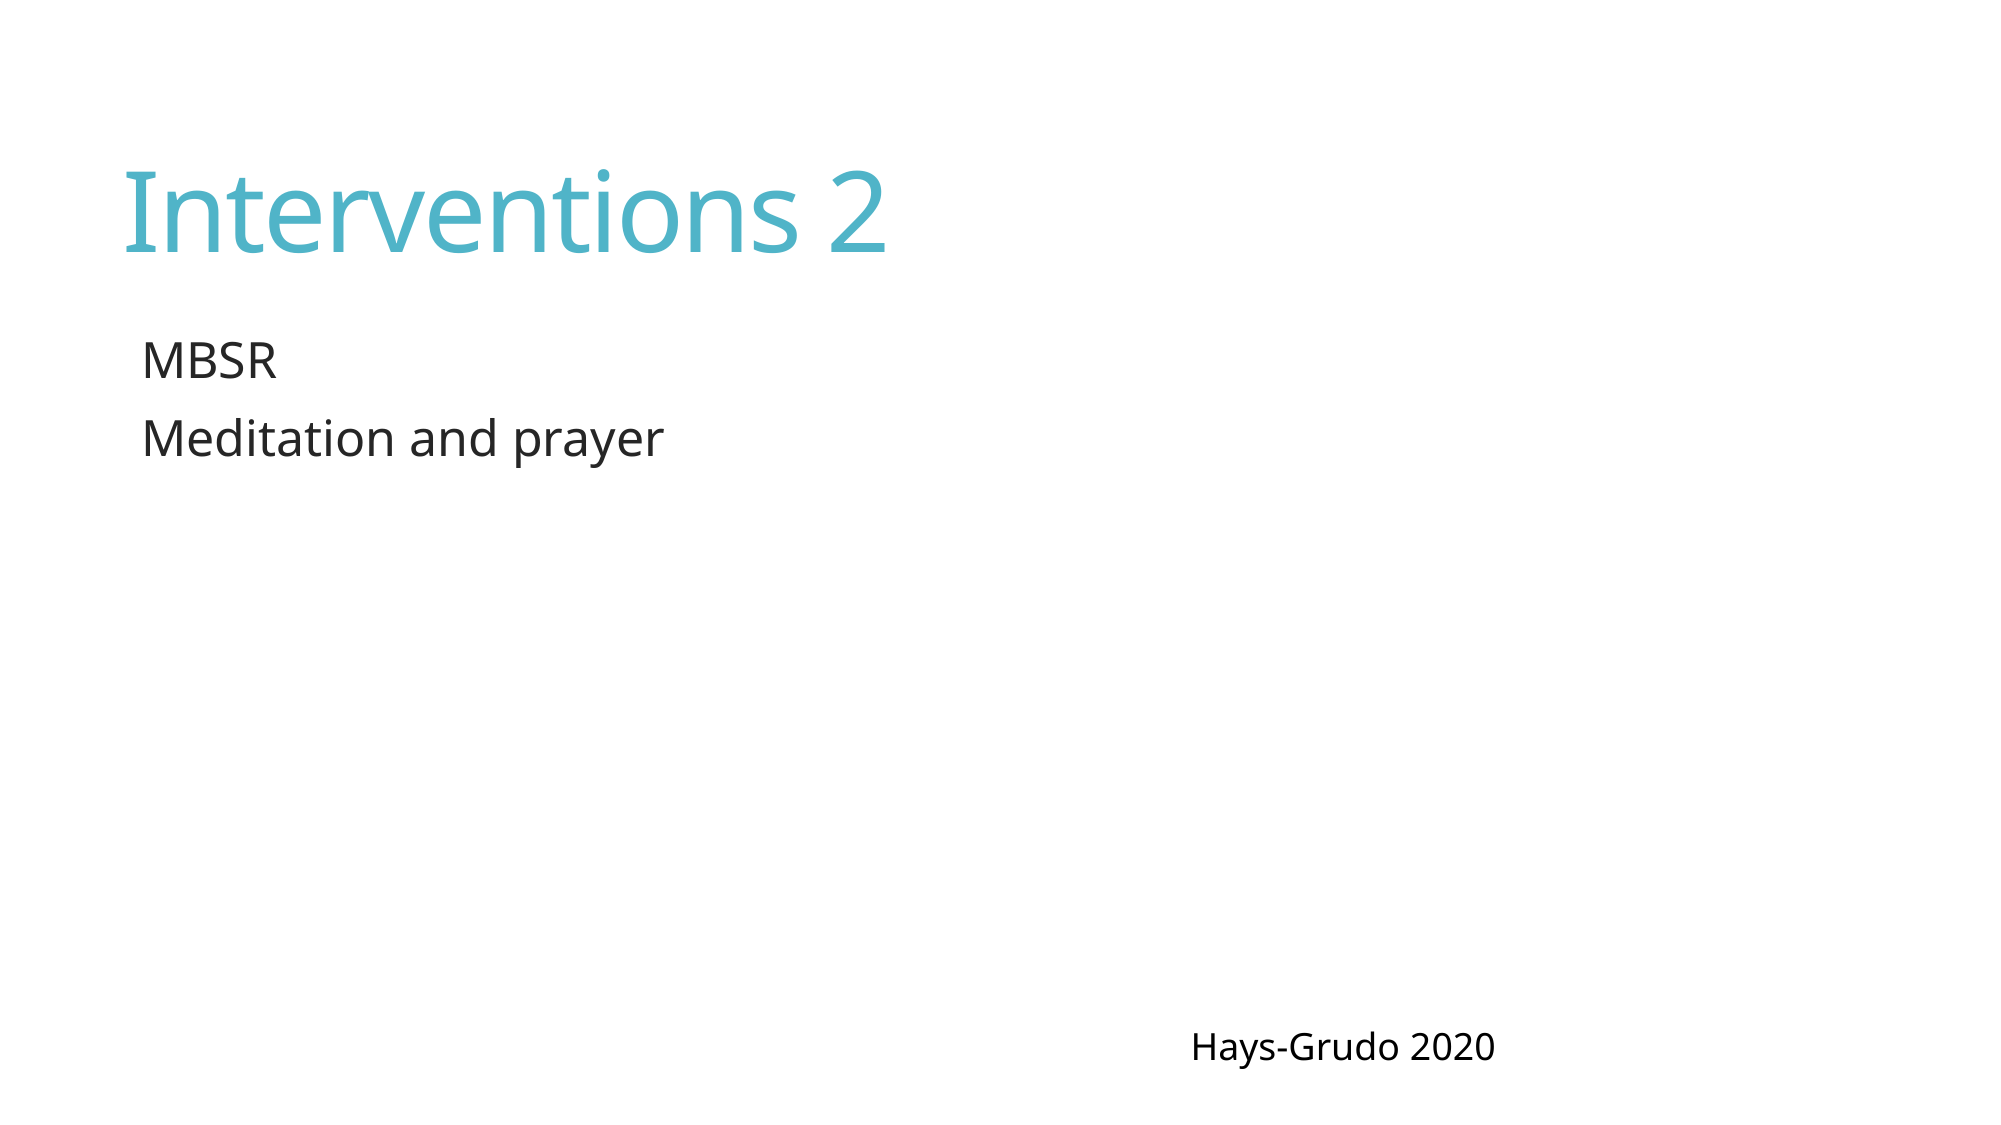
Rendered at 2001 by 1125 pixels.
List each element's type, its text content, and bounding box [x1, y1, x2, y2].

list MBSR Meditation and prayer [111, 329, 1876, 948]
title Interventions 2 [107, 81, 1875, 354]
text_box Hays-Grudo 2020 [1175, 1015, 1665, 1076]
